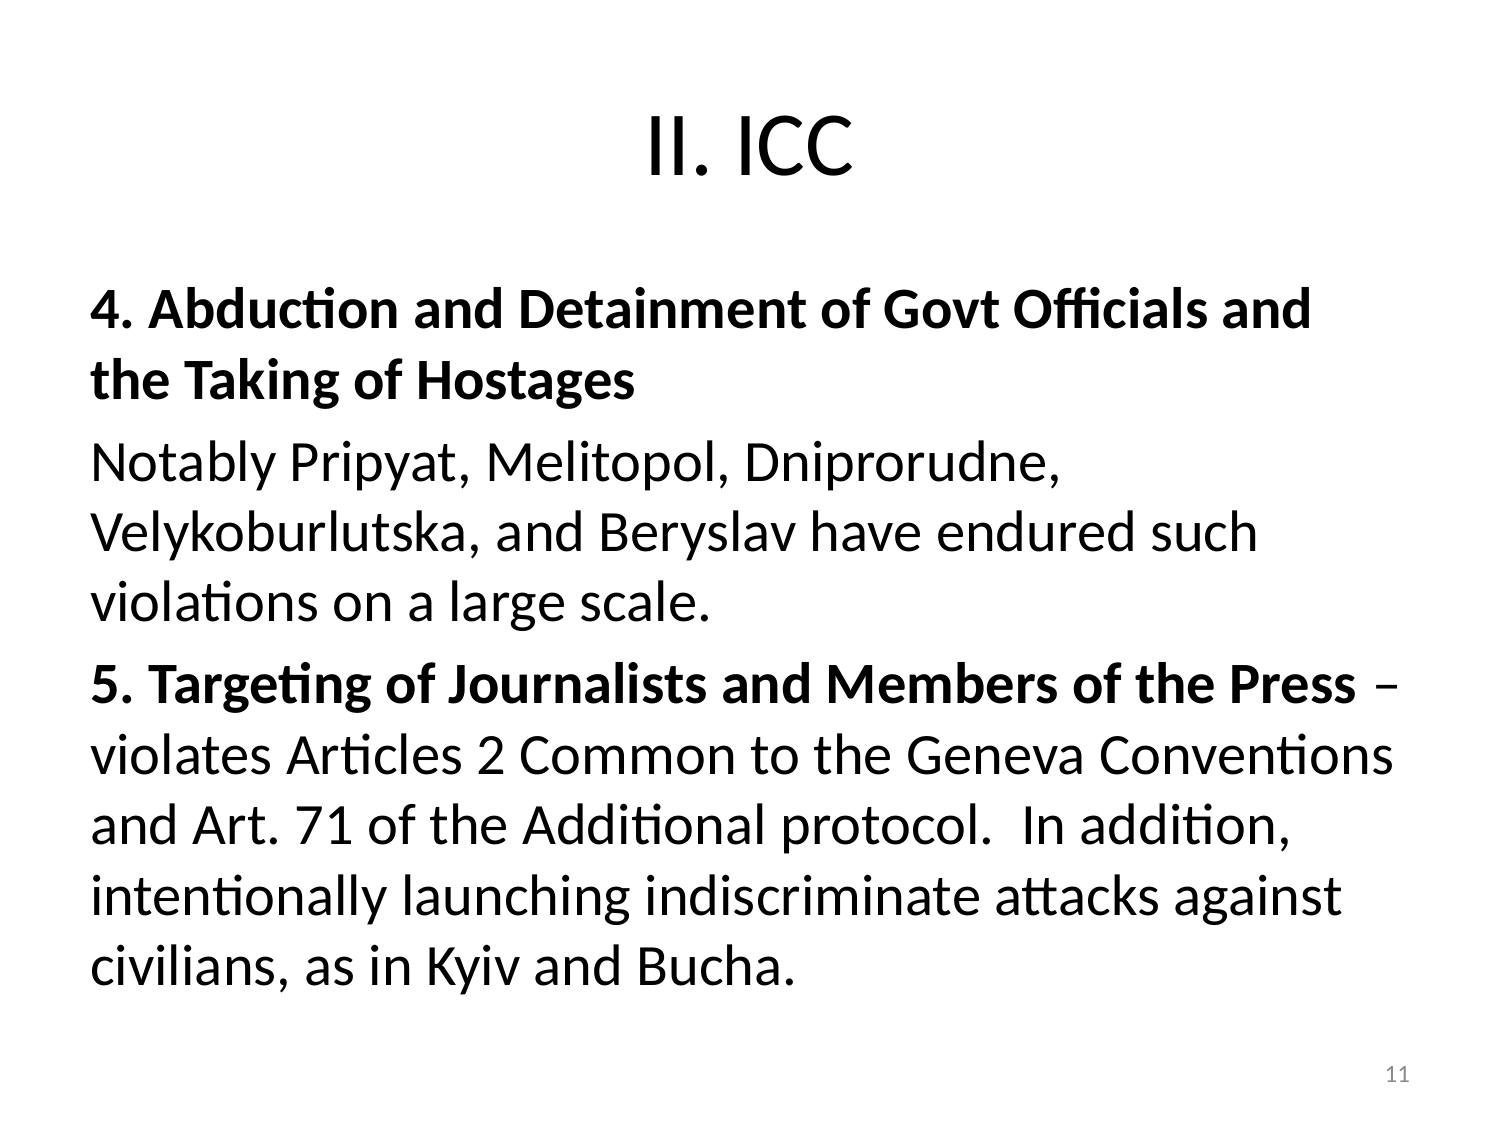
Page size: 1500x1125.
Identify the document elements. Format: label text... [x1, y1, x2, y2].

title II. ICC [75, 45, 1425, 233]
list 4. Abduction and Detainment of Govt Officials and the Taking of Hostages Notably Pripyat, Melitopol, Dniprorudne, Velykoburlutska, and Beryslav have endured such violations on a large scale. 5. Targeting of Journalists and Members of the Press – violates Articles 2 Common to the Geneva Conventions and Art. 71 of the Additional protocol. In addition, intentionally launching indiscriminate attacks against civilians, as in Kyiv and Bucha. [75, 262, 1425, 1005]
slide_number 11 [1074, 1042, 1425, 1103]
